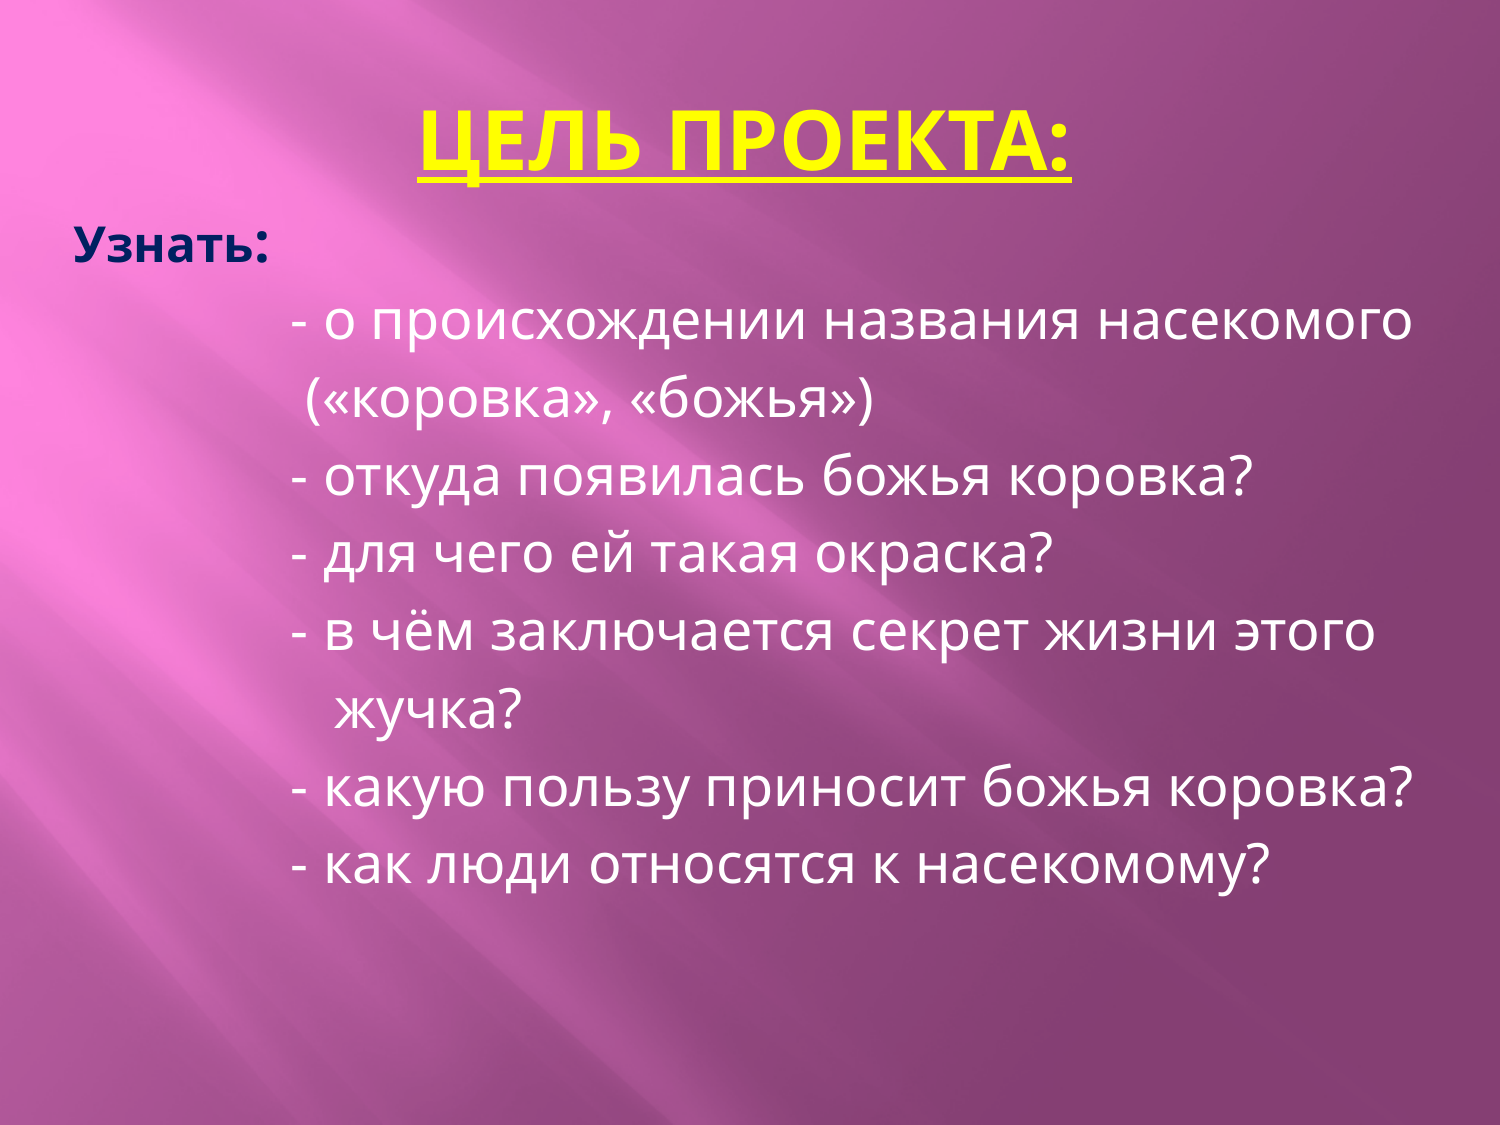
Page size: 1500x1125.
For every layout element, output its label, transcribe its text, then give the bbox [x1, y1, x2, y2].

subtitle Узнать: - о происхождении названия насекомого («коровка», «божья») - откуда появилась божья коровка? - для чего ей такая окраска? - в чём заключается секрет жизни этого жучка? - какую пользу приносит божья коровка? - как люди относятся к насекомому? [58, 199, 1500, 1125]
title Цель проекта: [69, 58, 1420, 188]
